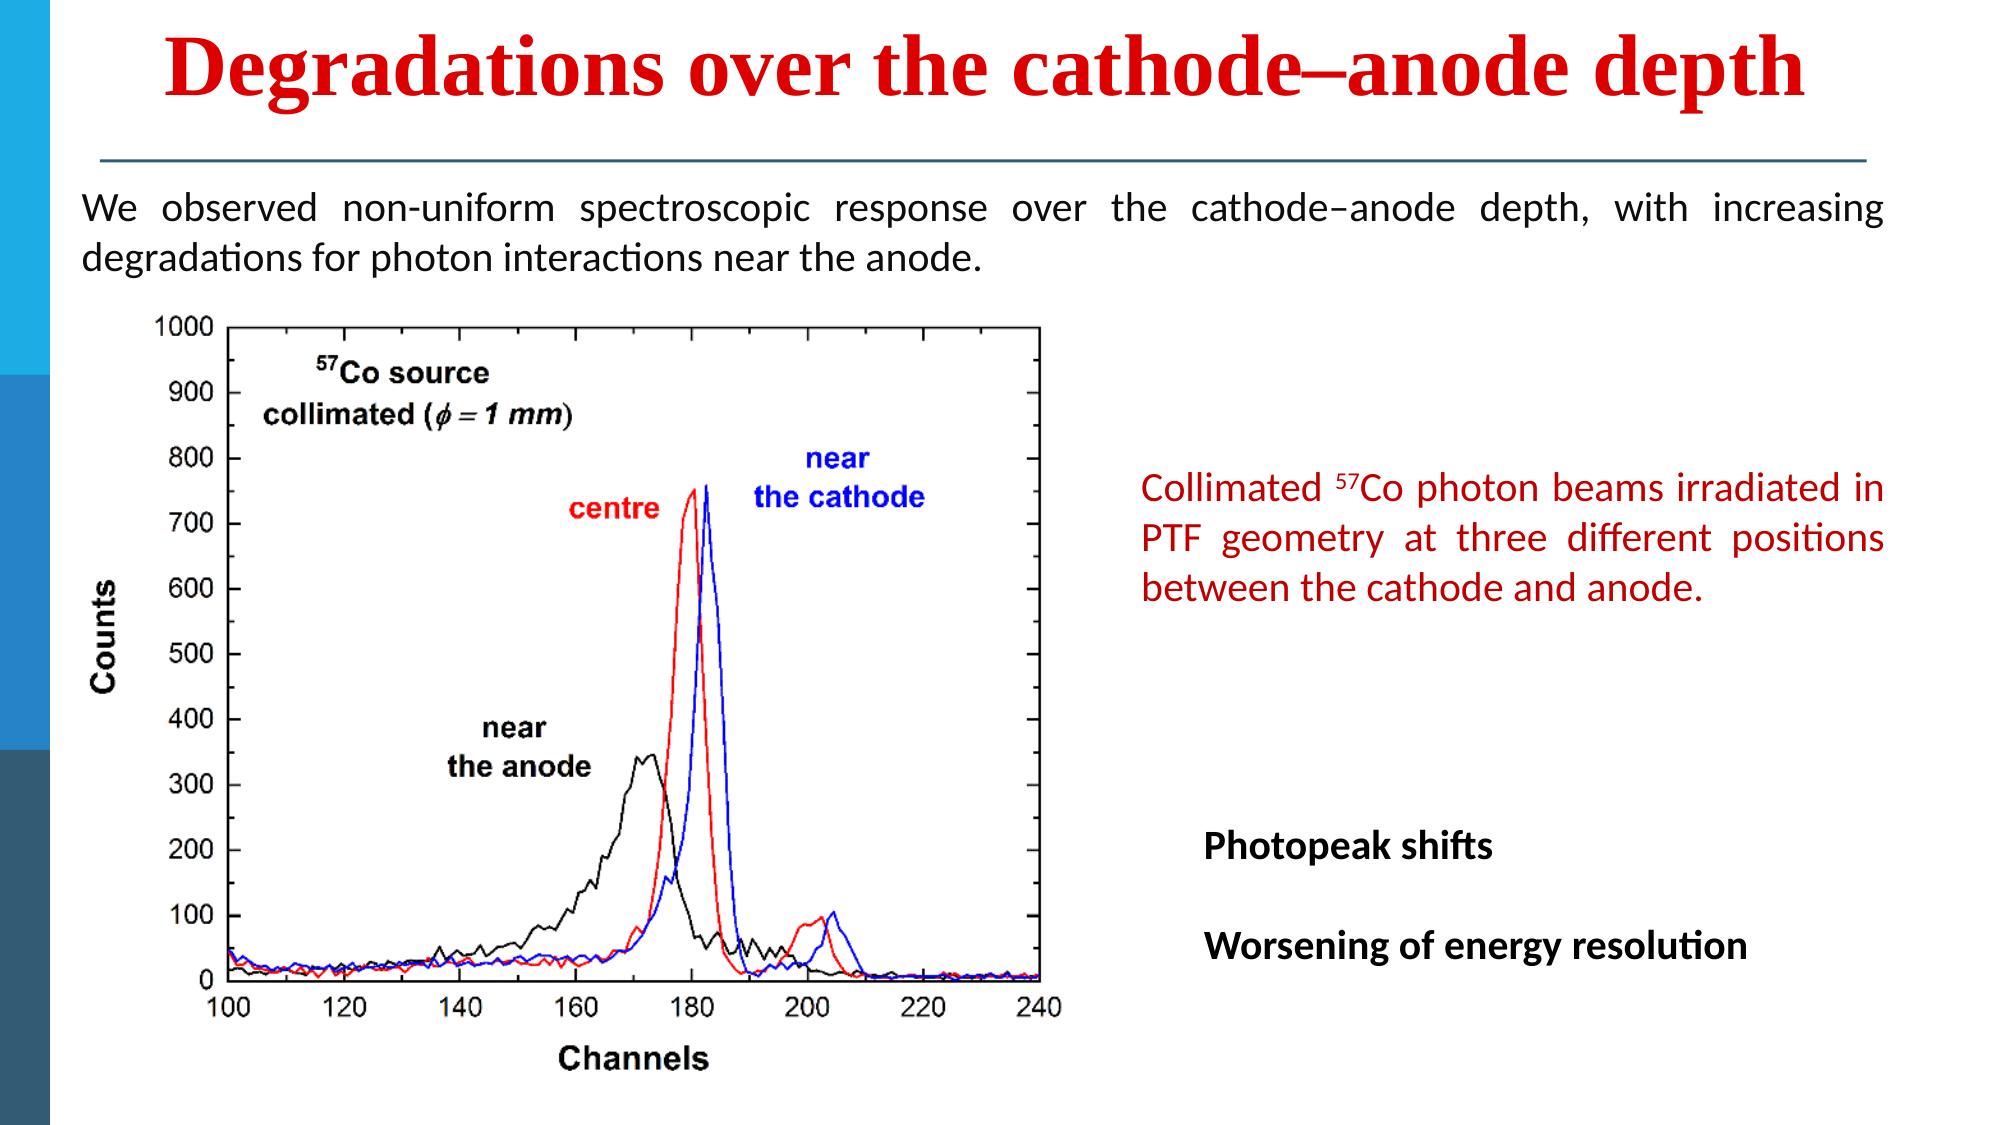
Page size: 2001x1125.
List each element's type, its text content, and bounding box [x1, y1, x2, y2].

text_box We observed non-uniform spectroscopic response over the cathode–anode depth, with increasing degradations for photon interactions near the anode. [66, 172, 1900, 338]
text_box Degradations over the cathode–anode depth [0, 0, 2000, 141]
text_box Photopeak shifts Worsening of energy resolution [1189, 810, 1827, 976]
picture [85, 290, 1082, 1095]
text_box Collimated 57Co photon beams irradiated in PTF geometry at three different positions between the cathode and anode. [1126, 452, 1900, 618]
